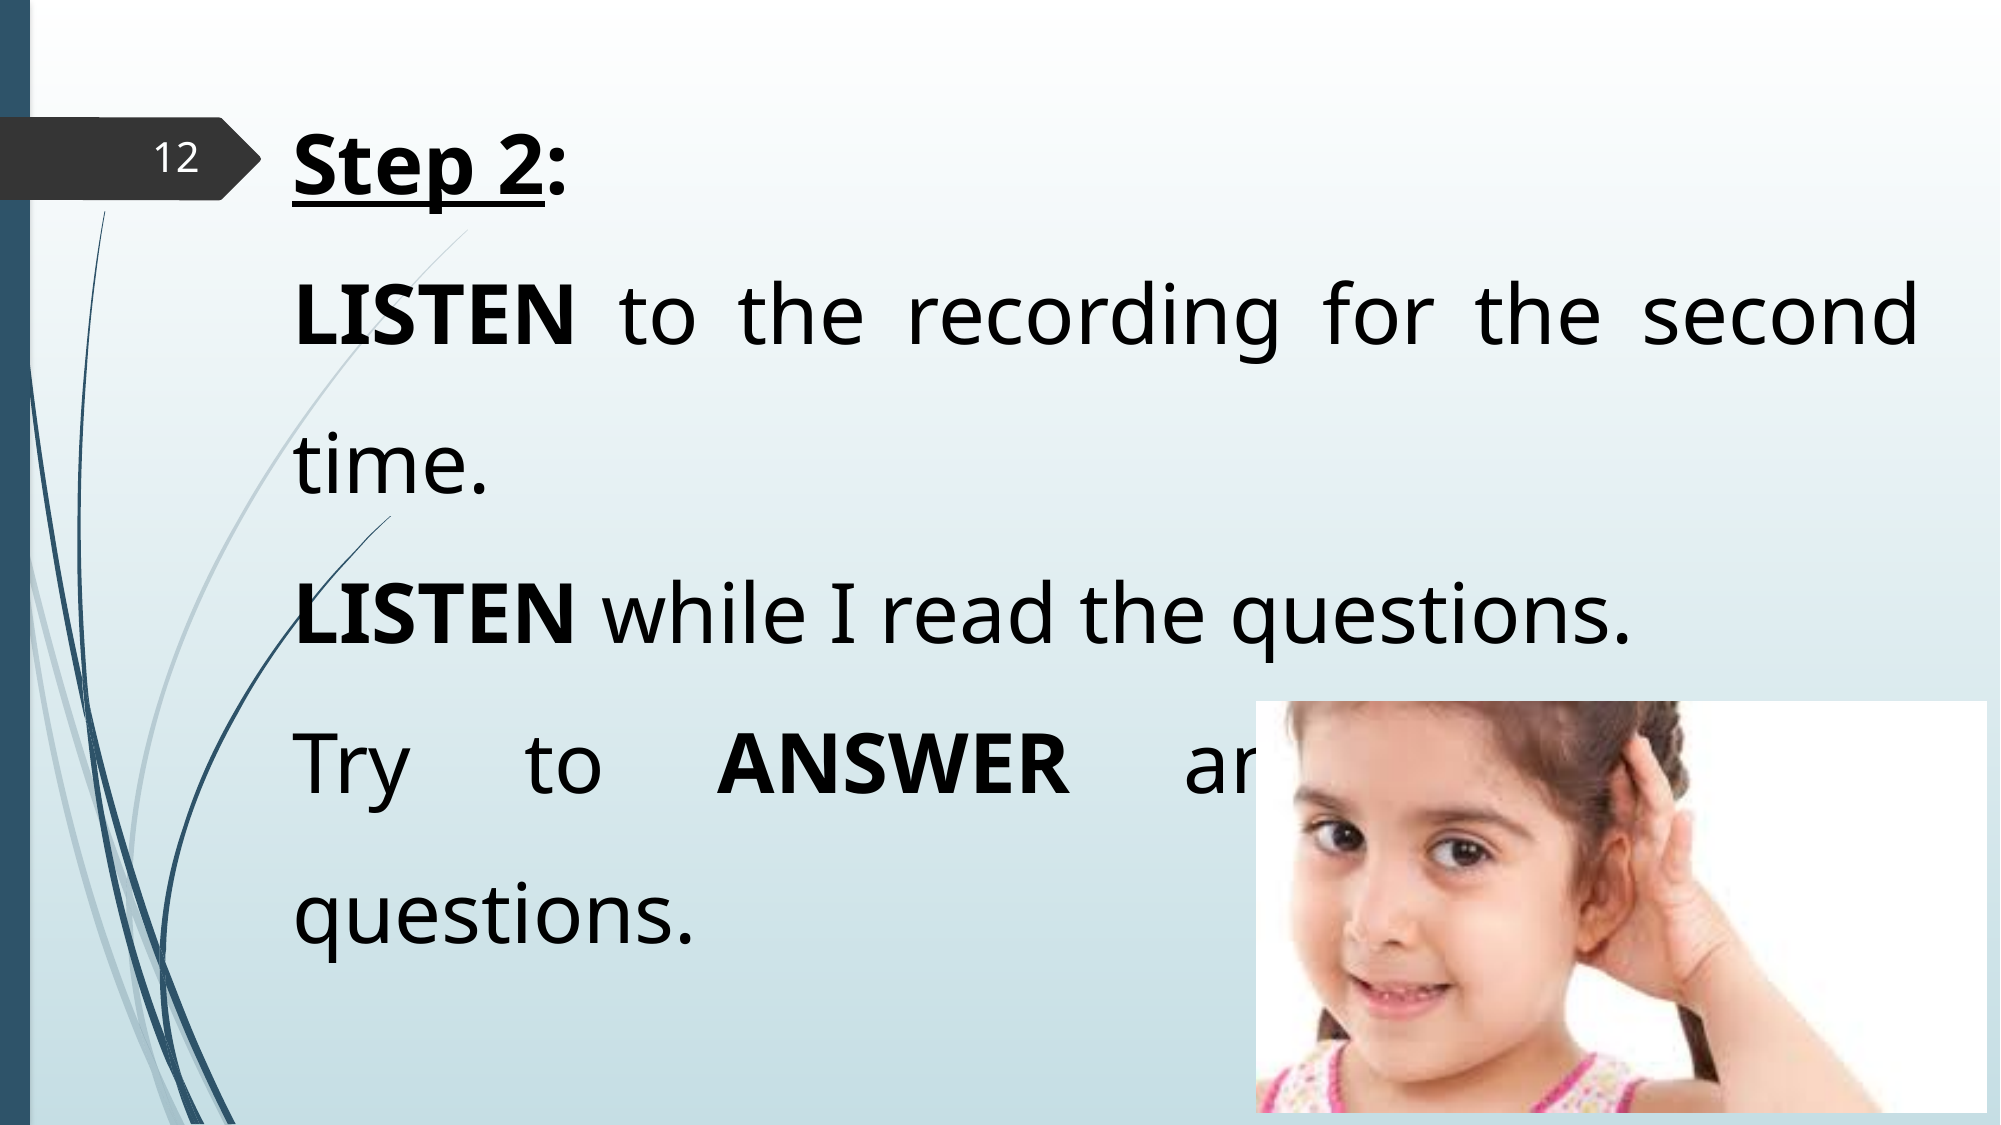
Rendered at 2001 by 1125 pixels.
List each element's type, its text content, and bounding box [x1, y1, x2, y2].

picture [1256, 700, 1987, 1113]
text_box Step 2: LISTEN to the recording for the second time. LISTEN while I read the questions. Try to ANSWER any unanswered questions. [277, 53, 1938, 968]
slide_number 12 [87, 129, 216, 190]
